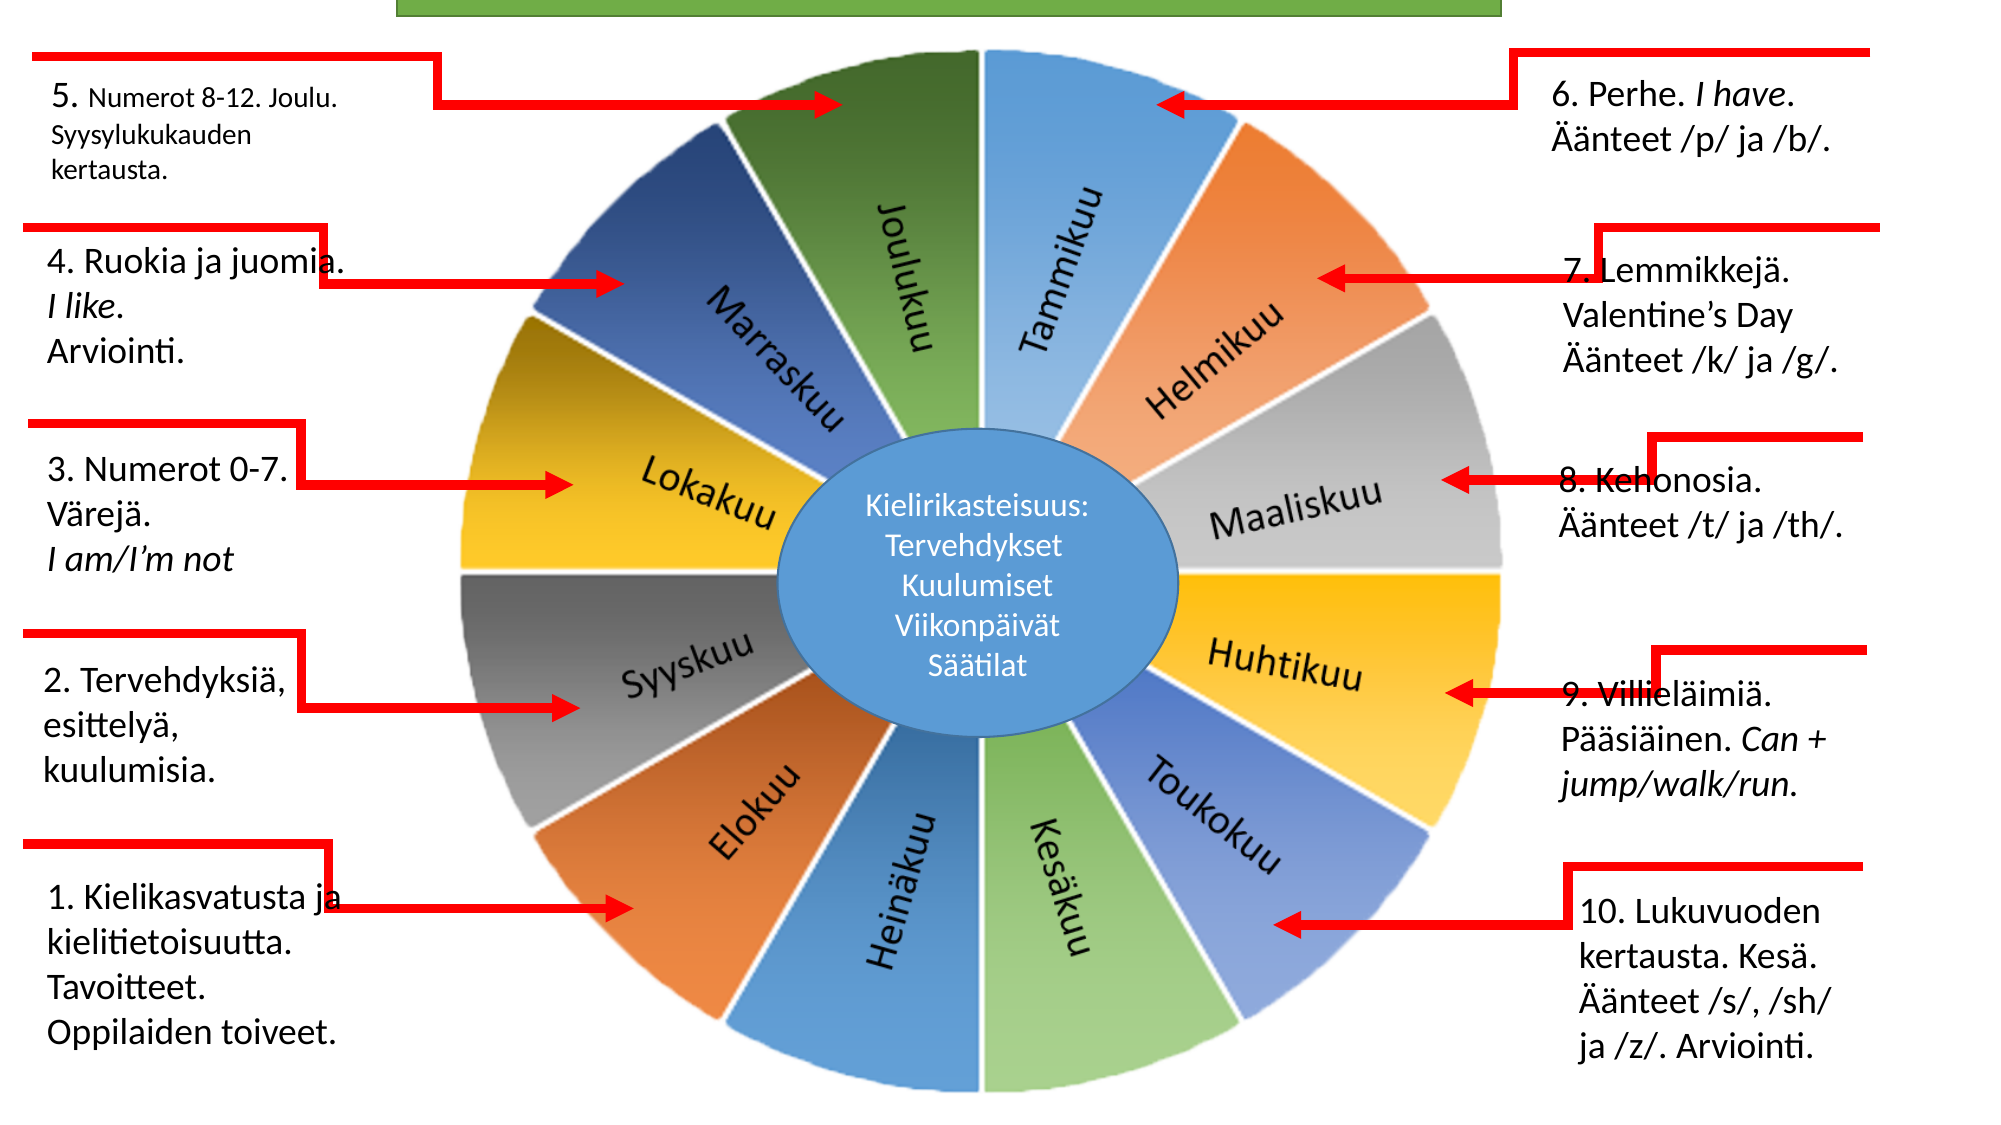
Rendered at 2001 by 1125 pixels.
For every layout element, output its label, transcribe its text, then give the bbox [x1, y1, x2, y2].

text_box 10. Lukuvuoden kertausta. Kesä. Äänteet /s/, /sh/ ja /z/. Arviointi. [1654, 878, 1898, 1074]
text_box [1444, 650, 1868, 693]
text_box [32, 56, 843, 105]
text_box 6. Perhe. I have. Äänteet /p/ ja /b/. [1654, 105, 1871, 167]
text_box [22, 633, 581, 709]
text_box 3. Numerot 0-7. Värejä. I am/I’m not [32, 485, 342, 587]
text_box 7. Lemmikkejä. Valentine’s Day Äänteet /k/ ja /g/. [1654, 237, 1882, 387]
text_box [1156, 52, 1871, 105]
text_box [22, 227, 625, 284]
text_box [28, 423, 574, 485]
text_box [22, 844, 634, 909]
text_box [1441, 436, 1864, 480]
text_box 8. Kehonosia. Äänteet /t/ ja /th/. [1654, 447, 1878, 552]
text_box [1316, 227, 1880, 279]
text_box 9. Villieläimiä. Pääsiäinen. Can + jump/walk/run. [1654, 661, 1880, 812]
picture [342, 0, 1654, 1114]
text_box 1. Kielikasvatusta ja kielitietoisuutta. Tavoitteet. Oppilaiden toiveet. [32, 909, 342, 1059]
text_box 5. Numerot 8-12. Joulu. Syysylukukauden kertausta. [36, 105, 342, 193]
text_box 4. Ruokia ja juomia. I like. Arviointi. [32, 284, 342, 379]
text_box 2. Tervehdyksiä, esittelyä, kuulumisia. [28, 709, 342, 798]
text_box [1273, 866, 1864, 925]
